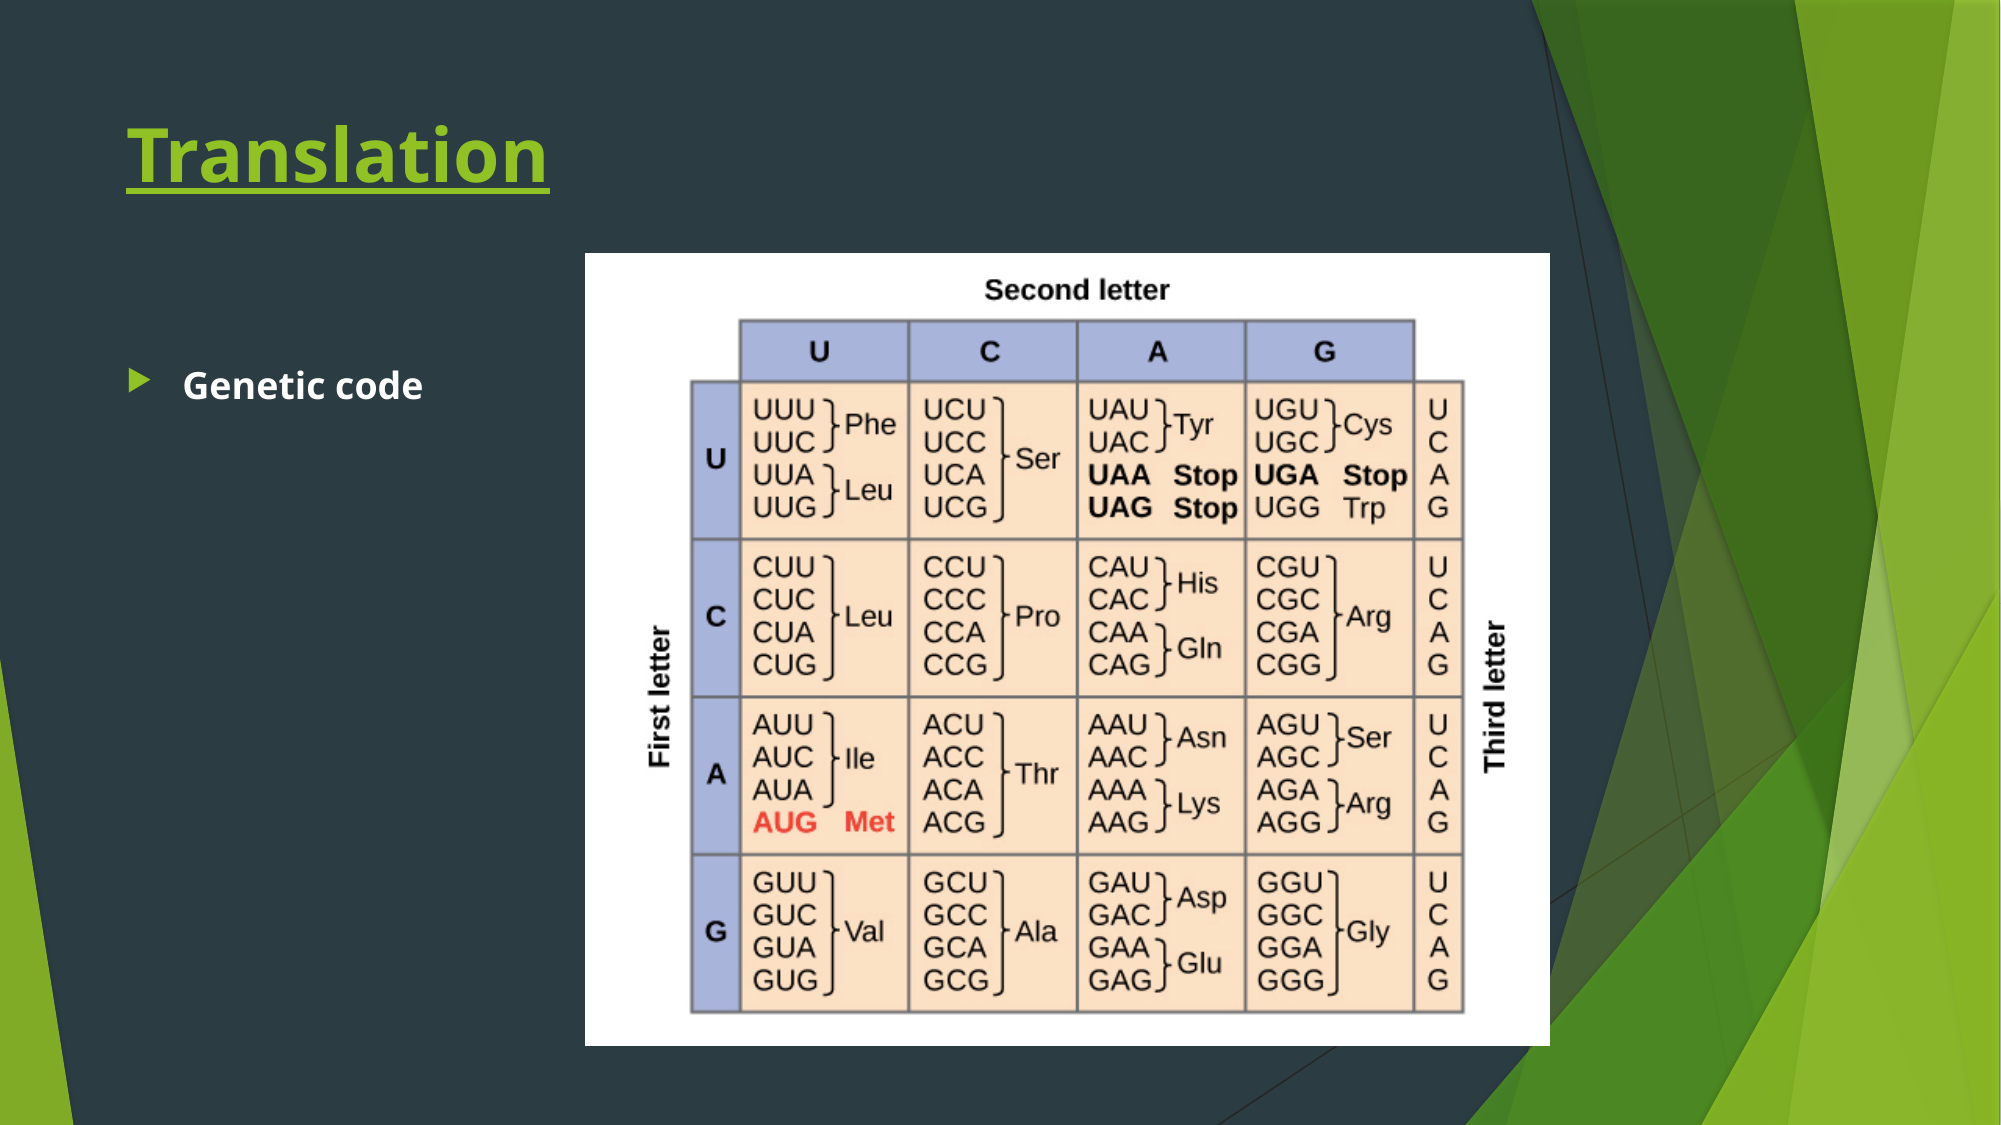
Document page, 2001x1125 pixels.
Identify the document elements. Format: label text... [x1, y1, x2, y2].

title Translation [111, 99, 1522, 317]
picture [584, 252, 1550, 1046]
list Genetic code [111, 354, 580, 992]
